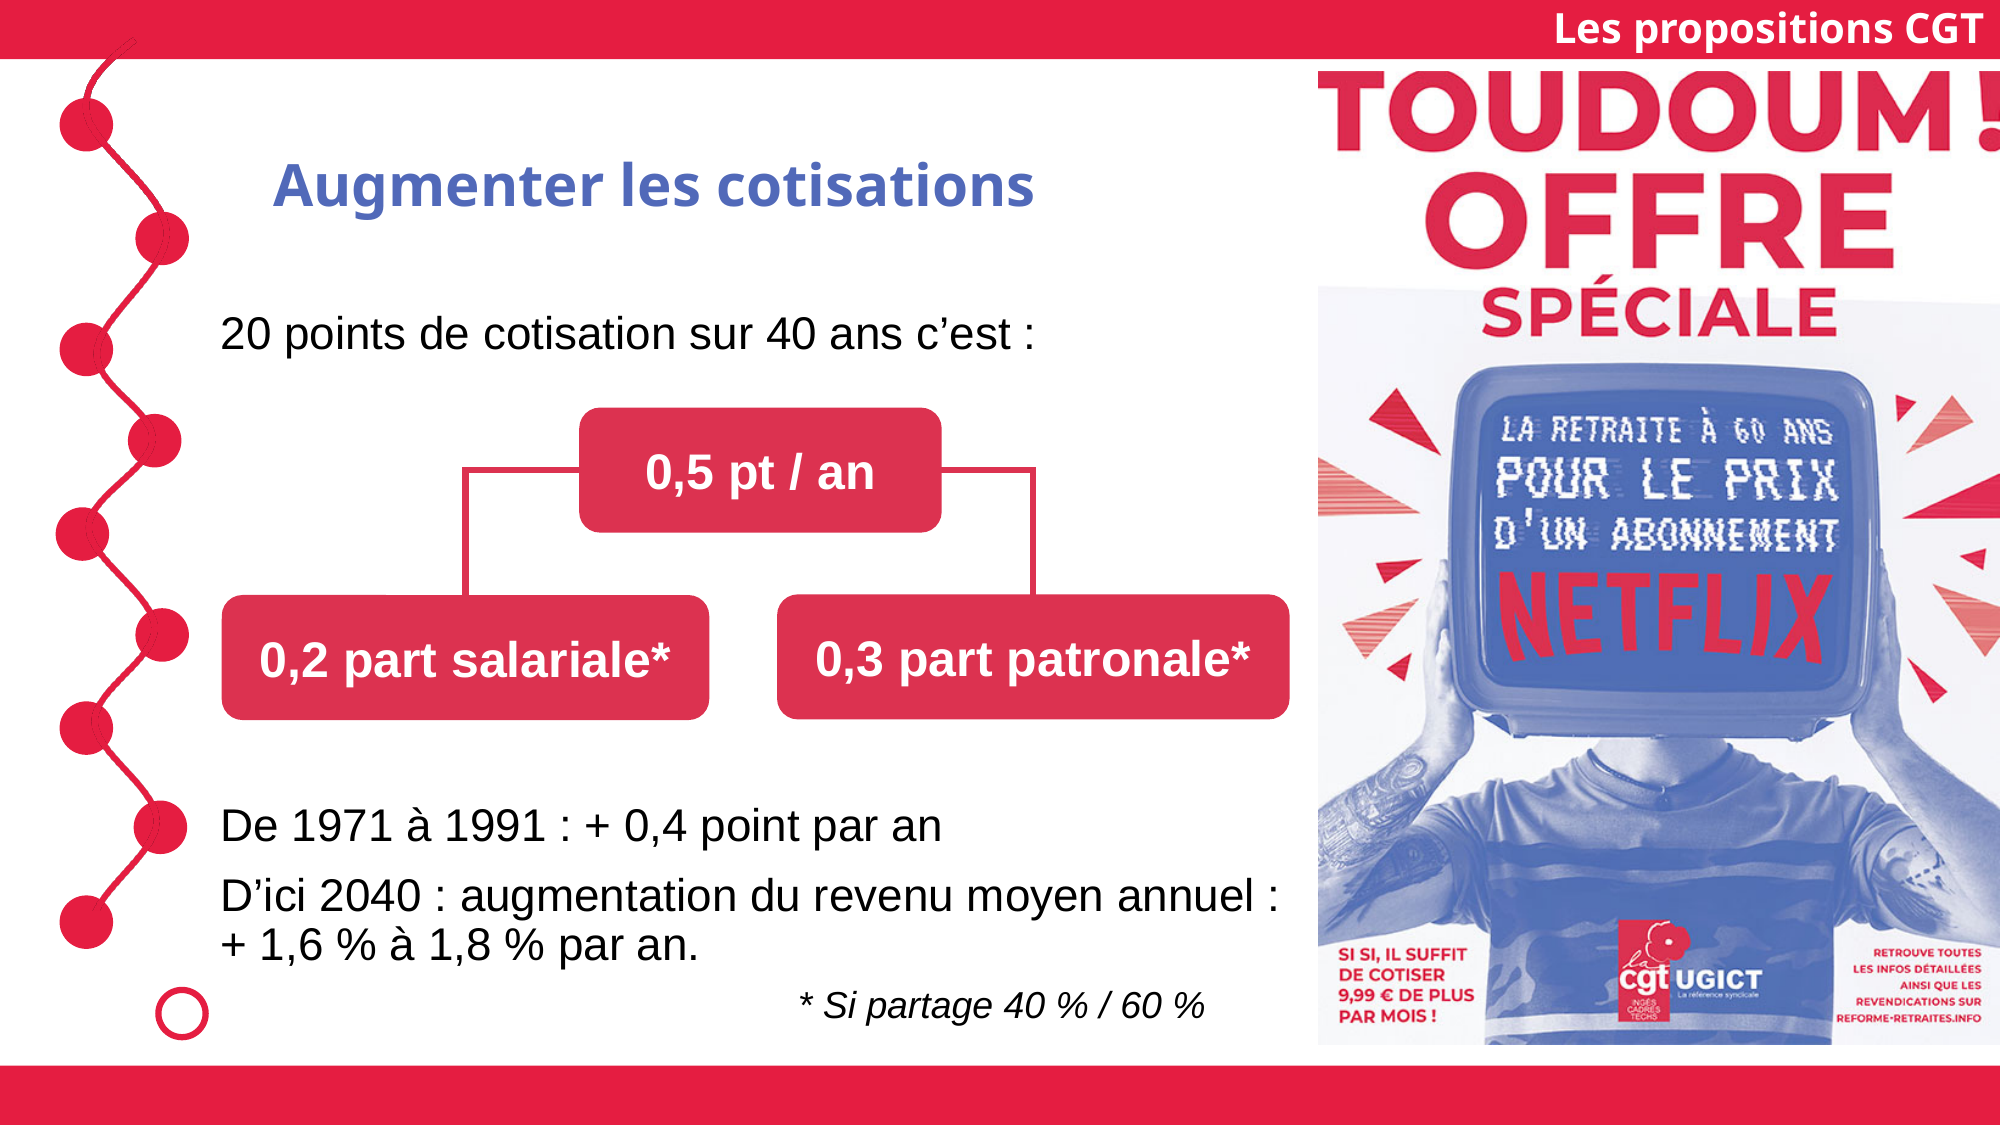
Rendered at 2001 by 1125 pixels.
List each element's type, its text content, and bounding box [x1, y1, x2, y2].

text_box Les propositions CGT [0, 0, 2000, 102]
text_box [465, 469, 580, 595]
text_box [61, 100, 82, 149]
text_box * Si partage 40 % / 60 % [777, 974, 1221, 1034]
text_box 0,2 part salariale* [225, 594, 710, 721]
text_box 0,3 part patronale* [777, 594, 1290, 720]
text_box [61, 703, 82, 753]
text_box [57, 509, 82, 559]
text_box [157, 988, 205, 1039]
text_box [61, 897, 111, 947]
picture [1318, 71, 2000, 1045]
picture [82, 35, 225, 911]
text_box 20 points de cotisation sur 40 ans c’est : De 1971 à 1991 : + 0,4 point par an D’ici 2040 : augmentation du revenu moyen annuel : + 1,6 % à 1,8 % par an. [205, 302, 1363, 1053]
text_box 0,5 pt / an [579, 407, 942, 533]
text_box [941, 470, 1034, 595]
text_box Augmenter les cotisations [258, 148, 1208, 250]
text_box [0, 1065, 2000, 1125]
text_box [61, 325, 82, 374]
